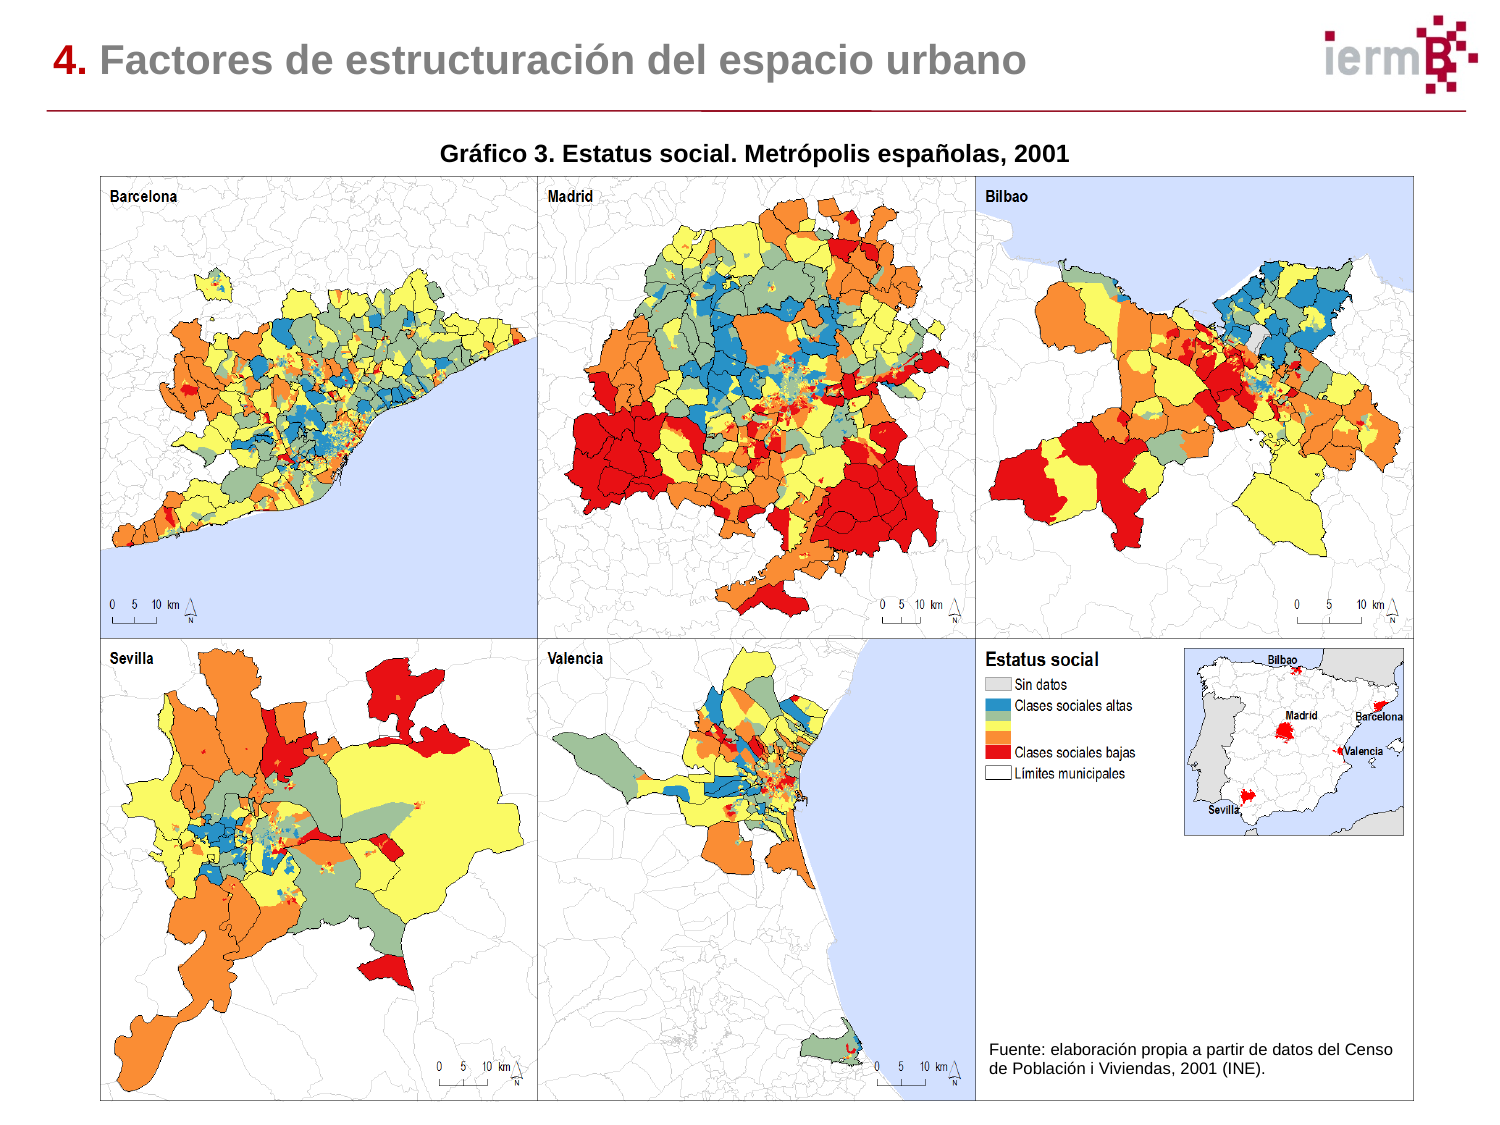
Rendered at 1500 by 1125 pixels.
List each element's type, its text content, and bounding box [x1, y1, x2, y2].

text_box Gráfico 3. Estatus social. Metrópolis españolas, 2001 [159, 122, 1353, 172]
text_box 4. Factores de estructuración del espacio urbano [46, 26, 1306, 86]
slide_number 9 [1419, 1056, 1427, 1107]
picture [96, 173, 1415, 1103]
picture [1321, 12, 1480, 100]
